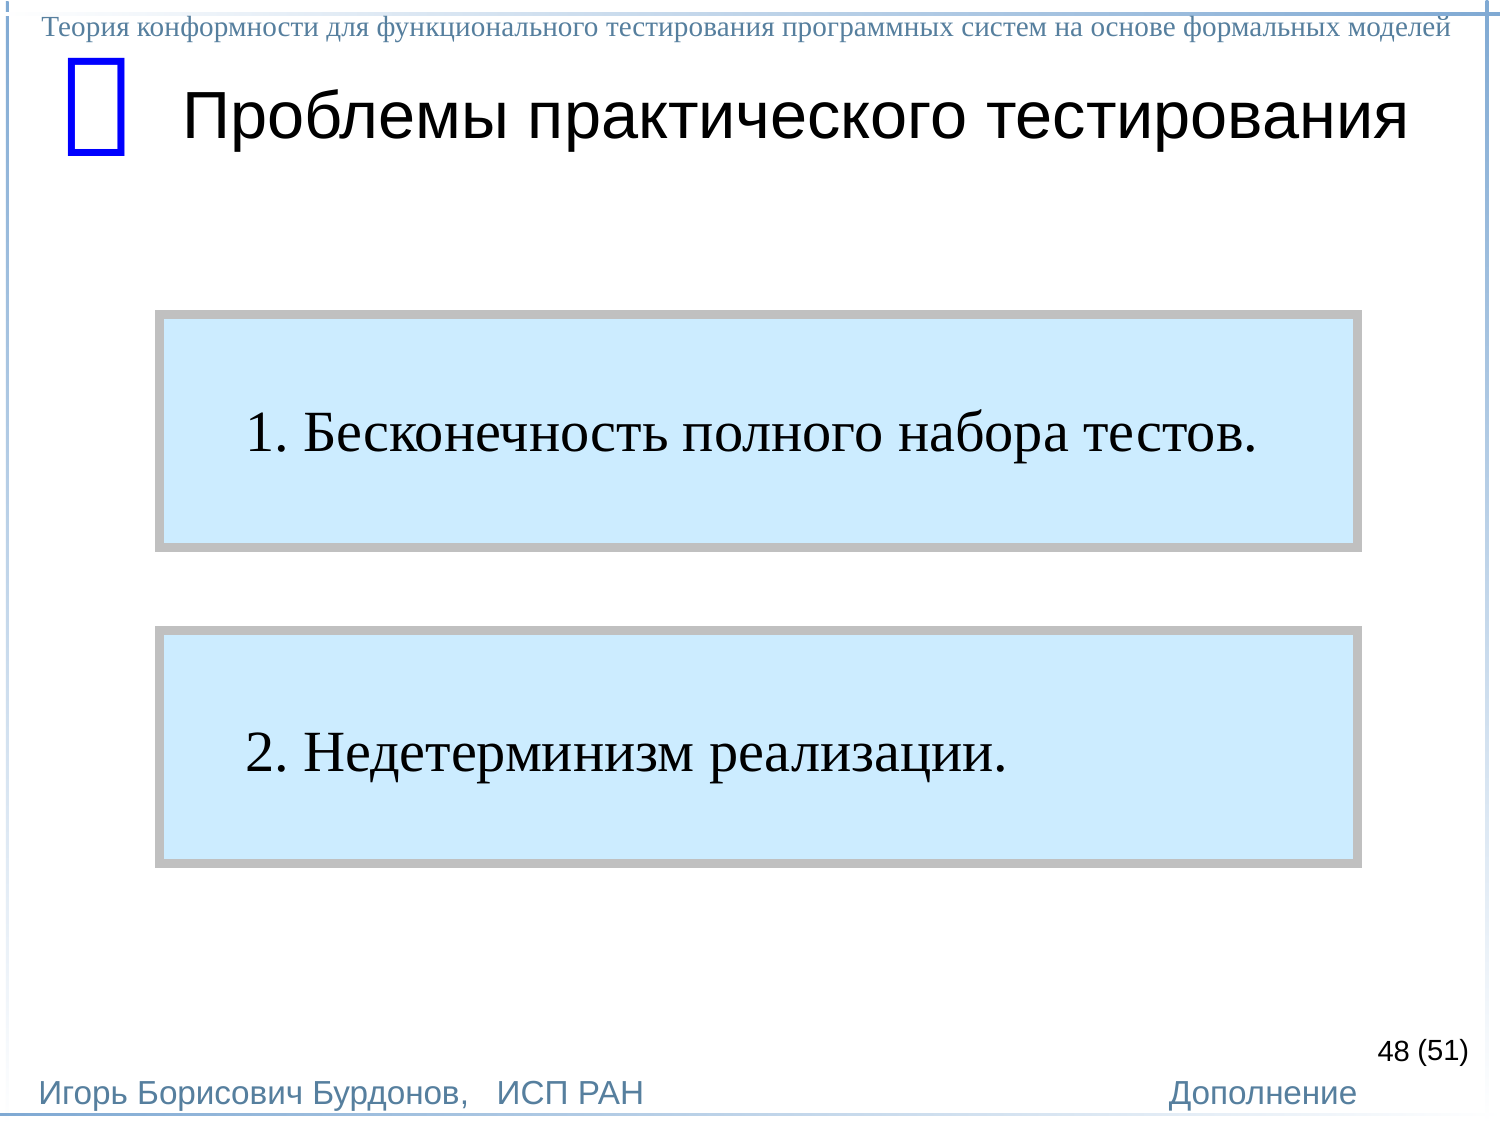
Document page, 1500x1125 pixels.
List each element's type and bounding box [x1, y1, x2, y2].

text_box [0, 0, 1500, 1125]
